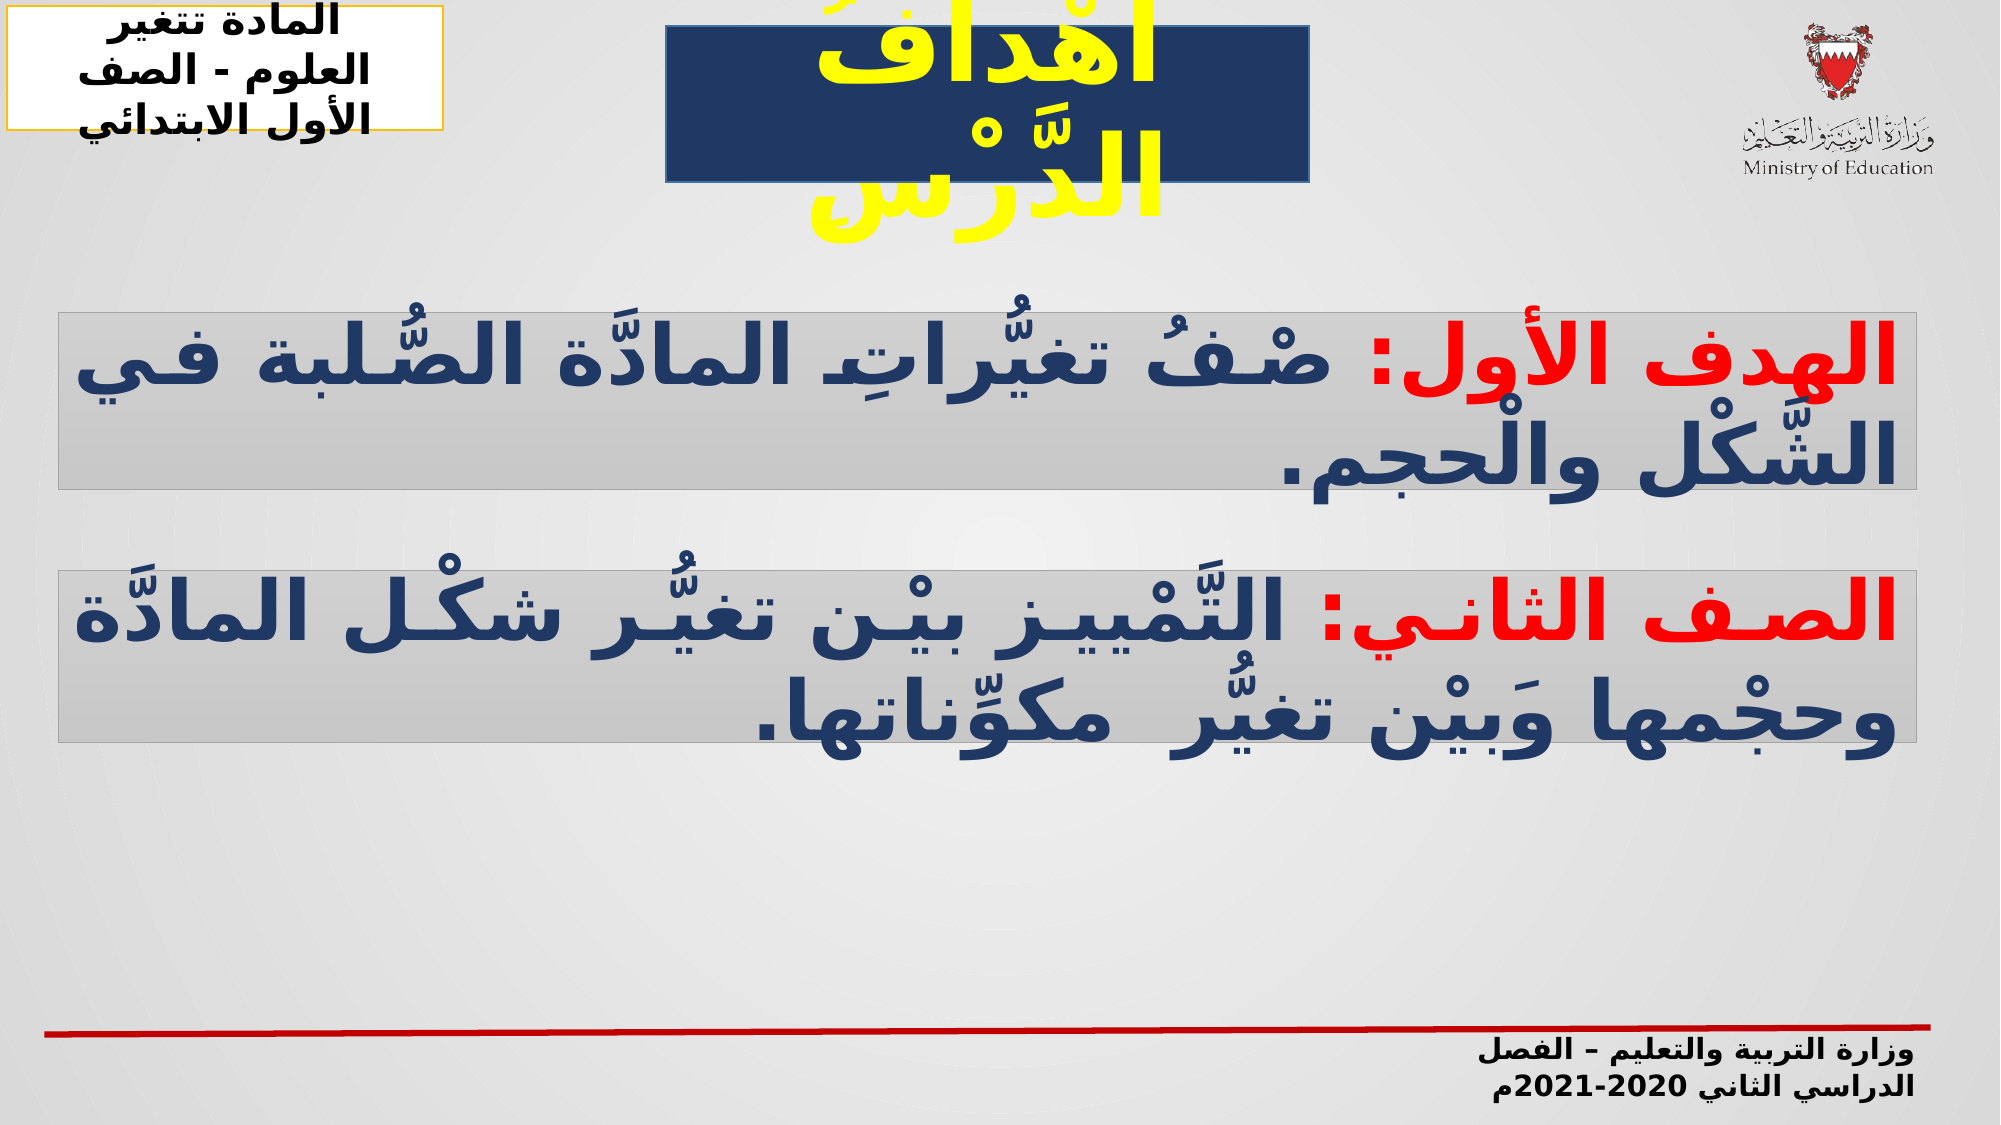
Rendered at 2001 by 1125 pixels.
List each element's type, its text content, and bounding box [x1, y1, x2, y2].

picture [1705, 0, 1976, 208]
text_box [44, 1027, 1931, 1035]
text_box أهْدافُ الدَّرْسِ [665, 25, 1310, 183]
text_box الهدف الأول: صْفُ تغيُّراتِ المادَّة الصُّلبة في الشَّكْل والْحجم. [58, 312, 1917, 490]
text_box المادة تتغير العلوم - الصف الأول الابتدائي [6, 5, 444, 131]
text_box وزارة التربية والتعليم – الفصل الدراسي الثاني 2020-2021م [1369, 1035, 1931, 1097]
text_box الصف الثاني: التَّمْييز بيْن تغيُّر شكْل المادَّة وحجْمها وَبيْن تغيُّر مكوِّناتها. [58, 570, 1917, 743]
